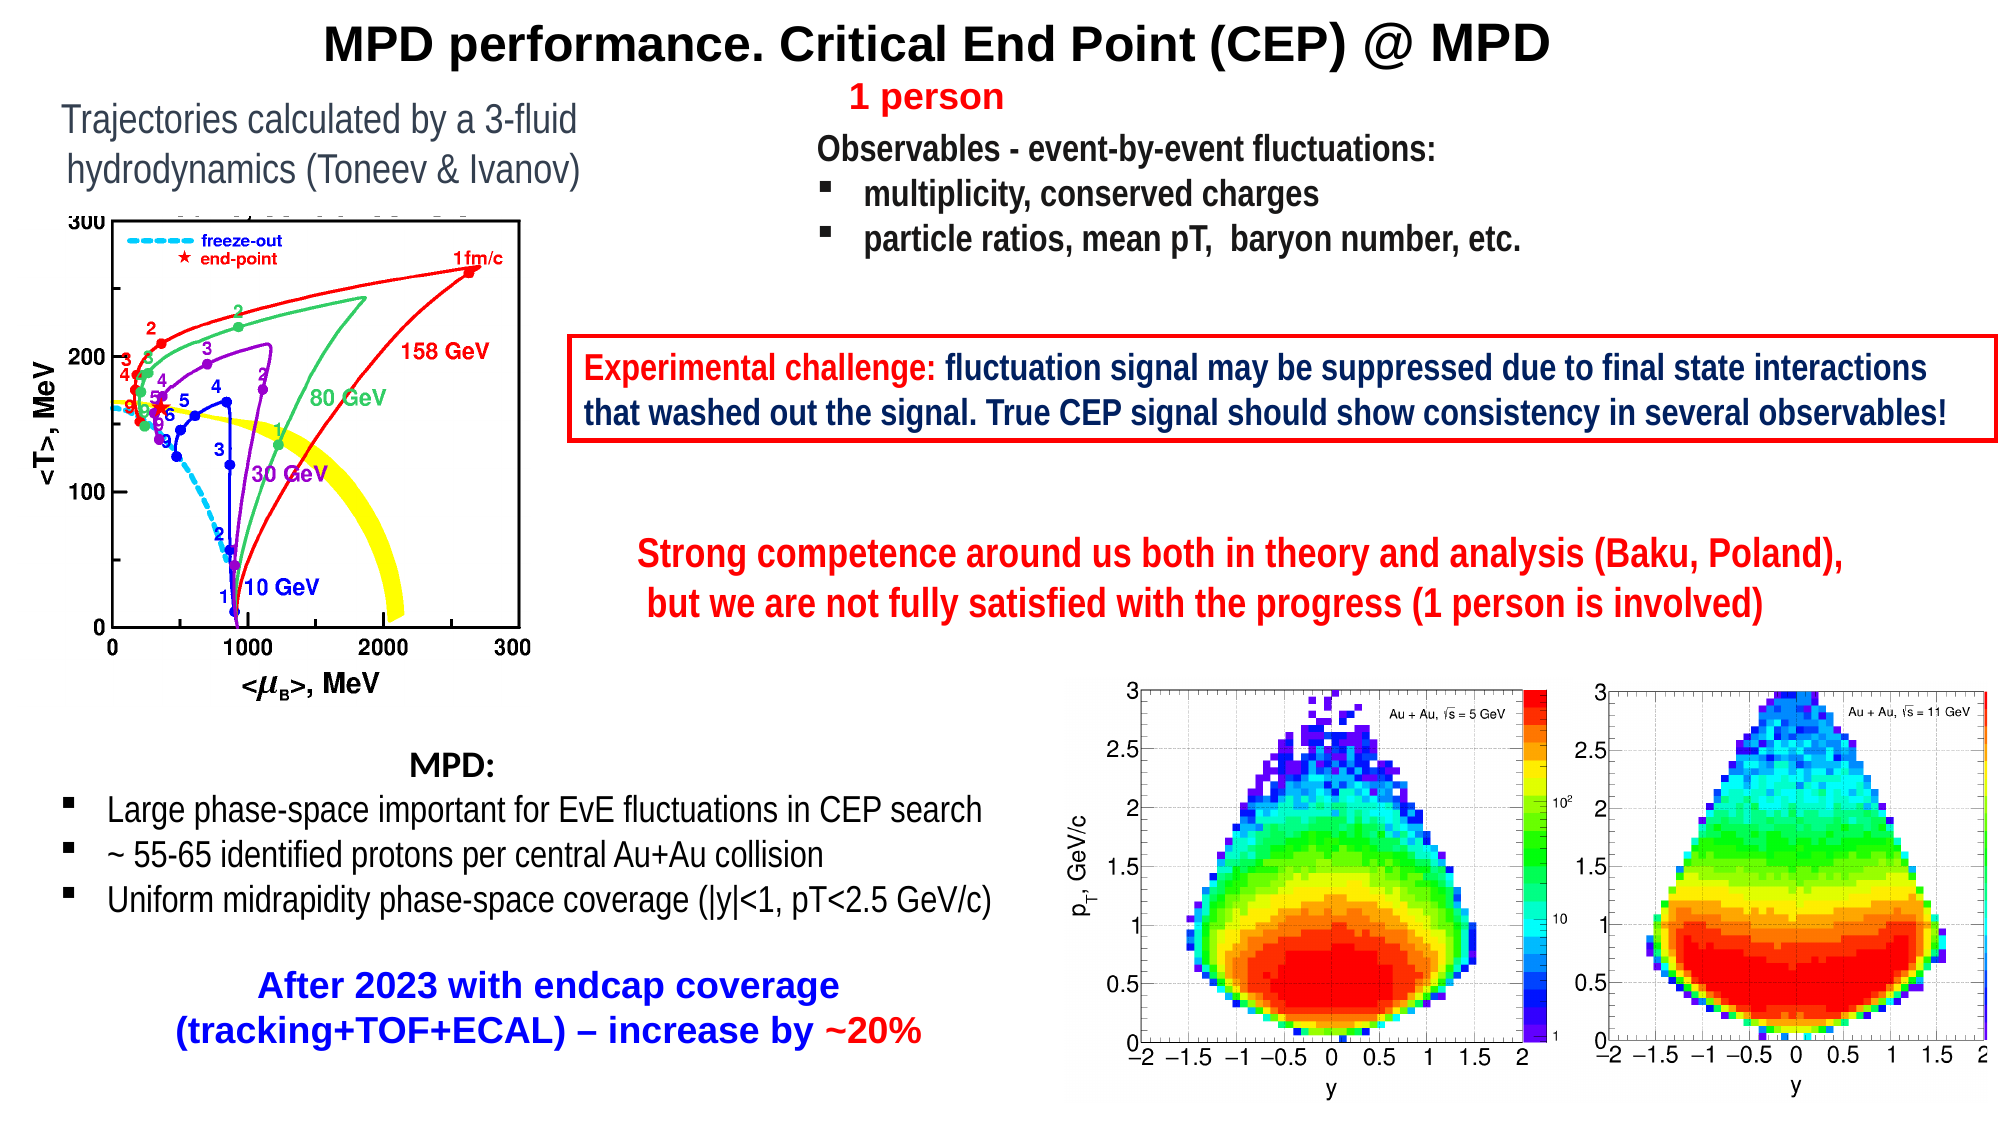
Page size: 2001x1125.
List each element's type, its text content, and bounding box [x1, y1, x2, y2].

text_box Experimental challenge: fluctuation signal may be suppressed due to final state interactions that washed out the signal. True CEP signal should show consistency in several observables! [569, 336, 1997, 441]
text_box MPD: [394, 733, 511, 793]
text_box Observables - event-by-event fluctuations: multiplicity, conserved charges particle ratios, mean pT, baryon number, etc. [802, 117, 1537, 267]
text_box MPD performance. Critical End Point (CEP) @ MPD [308, 0, 1567, 81]
text_box Large phase-space important for EvE fluctuations in CEP search ~ 55-65 identified protons per central Au+Au collision Uniform midrapidity phase-space coverage (|y|<1, pT<2.5 GeV/c) [45, 777, 1008, 928]
text_box 1 person [834, 64, 1021, 125]
text_box Trajectories calculated by a 3-fluid hydrodynamics (Toneev & Ivanov) [19, 84, 619, 200]
picture [17, 216, 531, 707]
text_box Strong competence around us both in theory and analysis (Baku, Poland), but we are not fully satisfied with the progress (1 person is involved) [622, 518, 1860, 634]
picture [1064, 677, 1988, 1103]
text_box After 2023 with endcap coverage (tracking+TOF+ECAL) – increase by ~20% [150, 953, 948, 1059]
